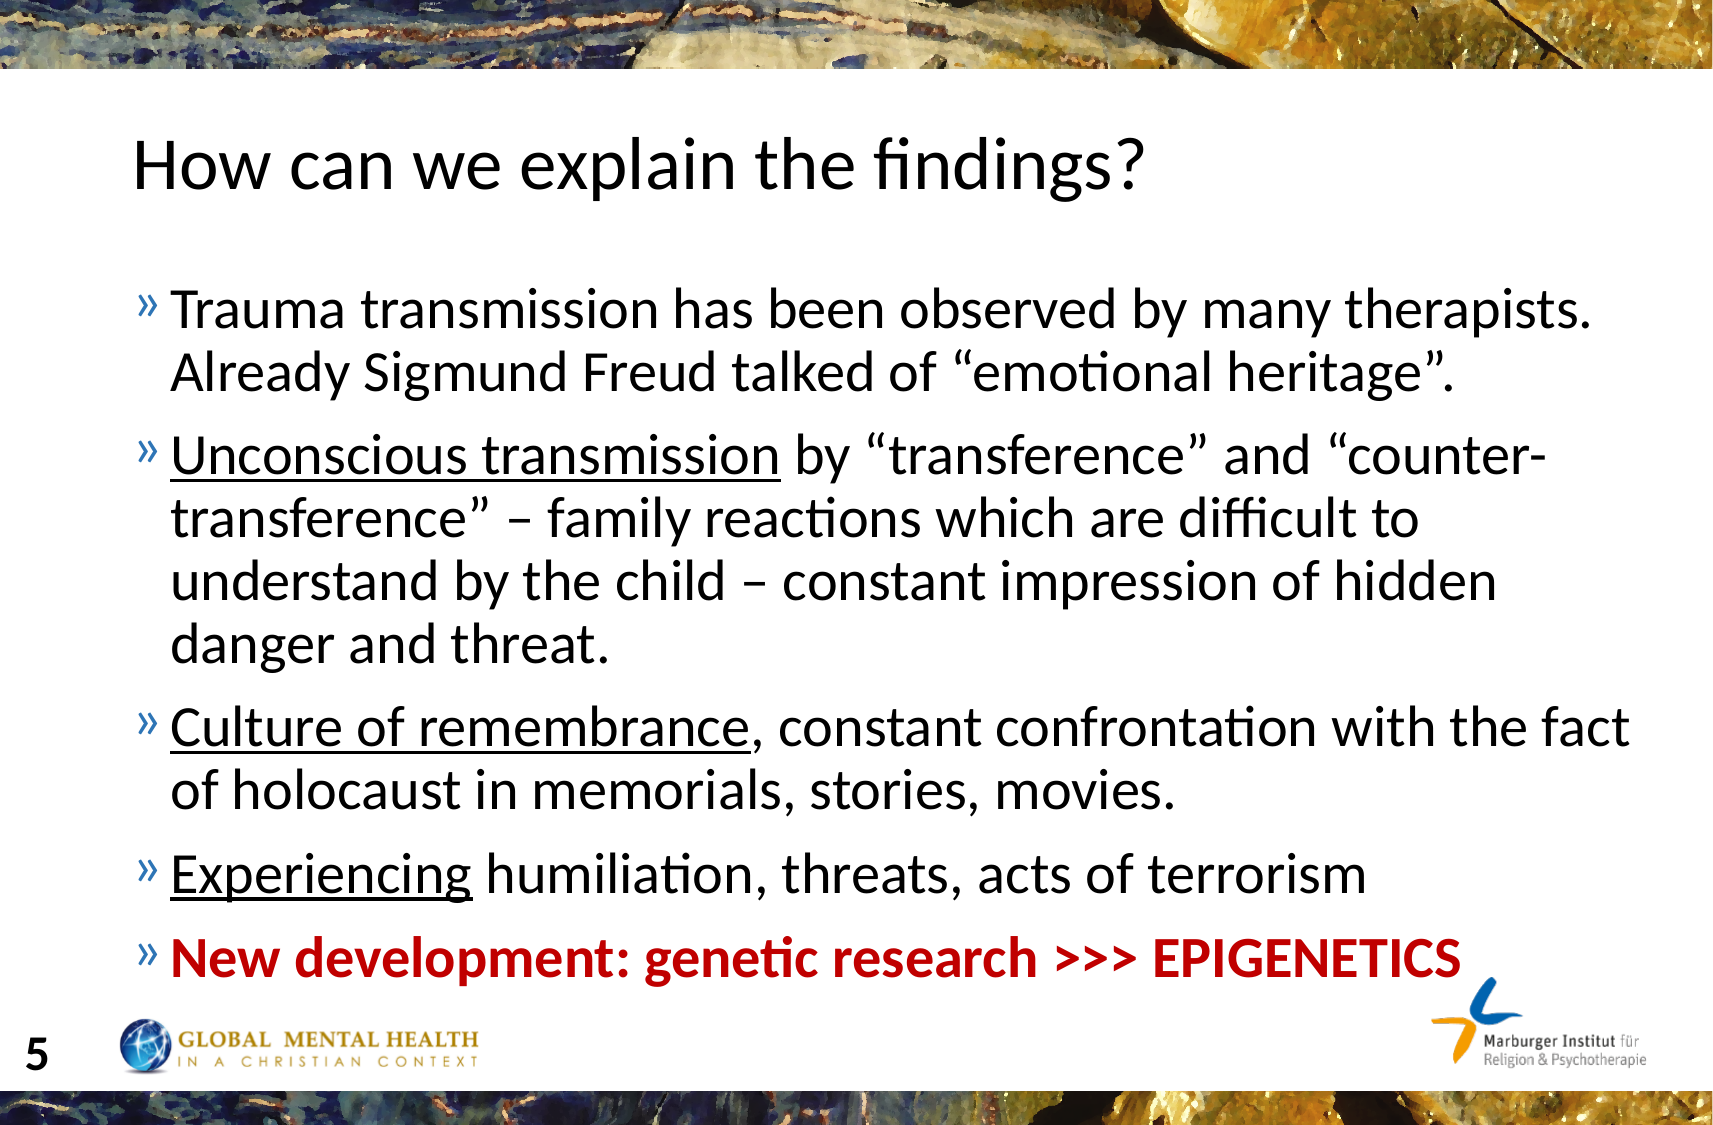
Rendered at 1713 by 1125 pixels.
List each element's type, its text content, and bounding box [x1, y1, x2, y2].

picture [173, 1014, 484, 1076]
picture [0, 0, 1713, 69]
picture [0, 1091, 1713, 1125]
slide_number 5 [9, 1013, 173, 1096]
picture [1426, 966, 1662, 1084]
list Trauma transmission has been observed by many therapists. Already Sigmund Freud talked of “emotional heritage”. Unconscious transmission by “transference” and “counter-transference” – family reactions which are difficult to understand by the child – constant impression of hidden danger and threat. Culture of remembrance, constant confrontation with the fact of holocaust in memorials, stories, movies. Experiencing humiliation, threats, acts of terrorism New development: genetic research >>> EPIGENETICS [117, 270, 1661, 1014]
title How can we explain the findings? [117, 103, 1661, 228]
